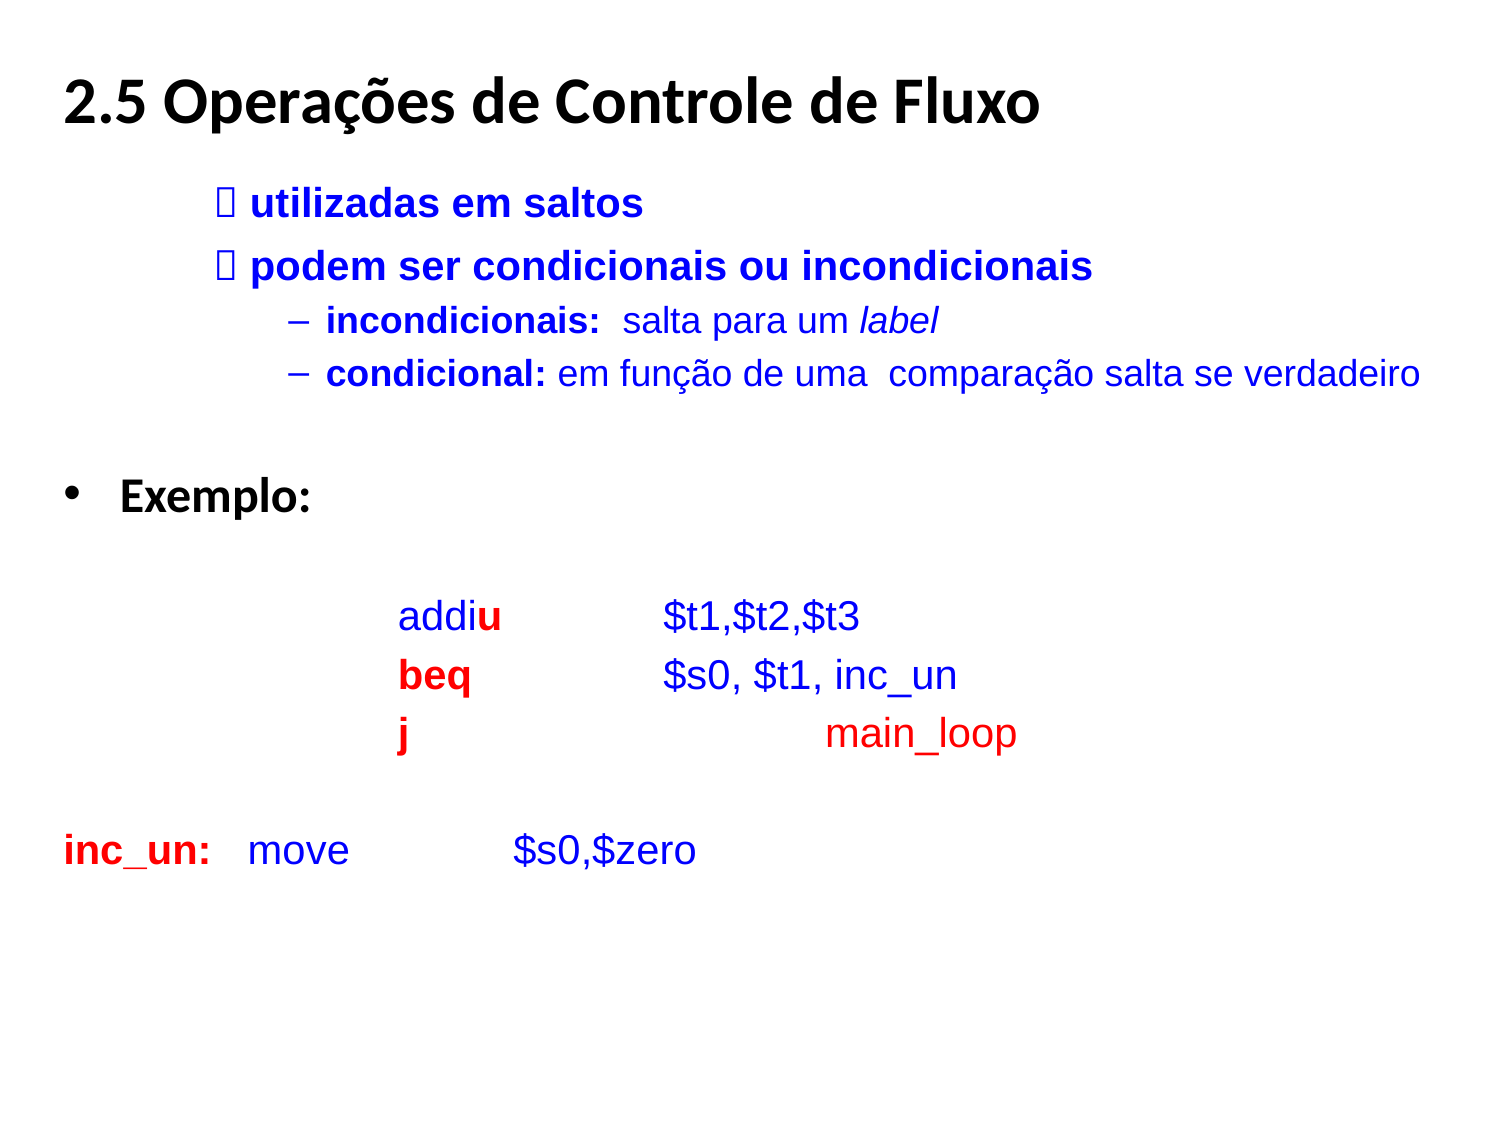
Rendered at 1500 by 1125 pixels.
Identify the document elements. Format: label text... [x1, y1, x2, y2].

list 2.5 Operações de Controle de Fluxo  utilizadas em saltos  podem ser condicionais ou incondicionais incondicionais: salta para um label condicional: em função de uma comparação salta se verdadeiro Exemplo: addiu $t1,$t2,$t3 beq $s0, $t1, inc_un j main_loop inc_un: move $s0,$zero [48, 49, 1500, 1082]
